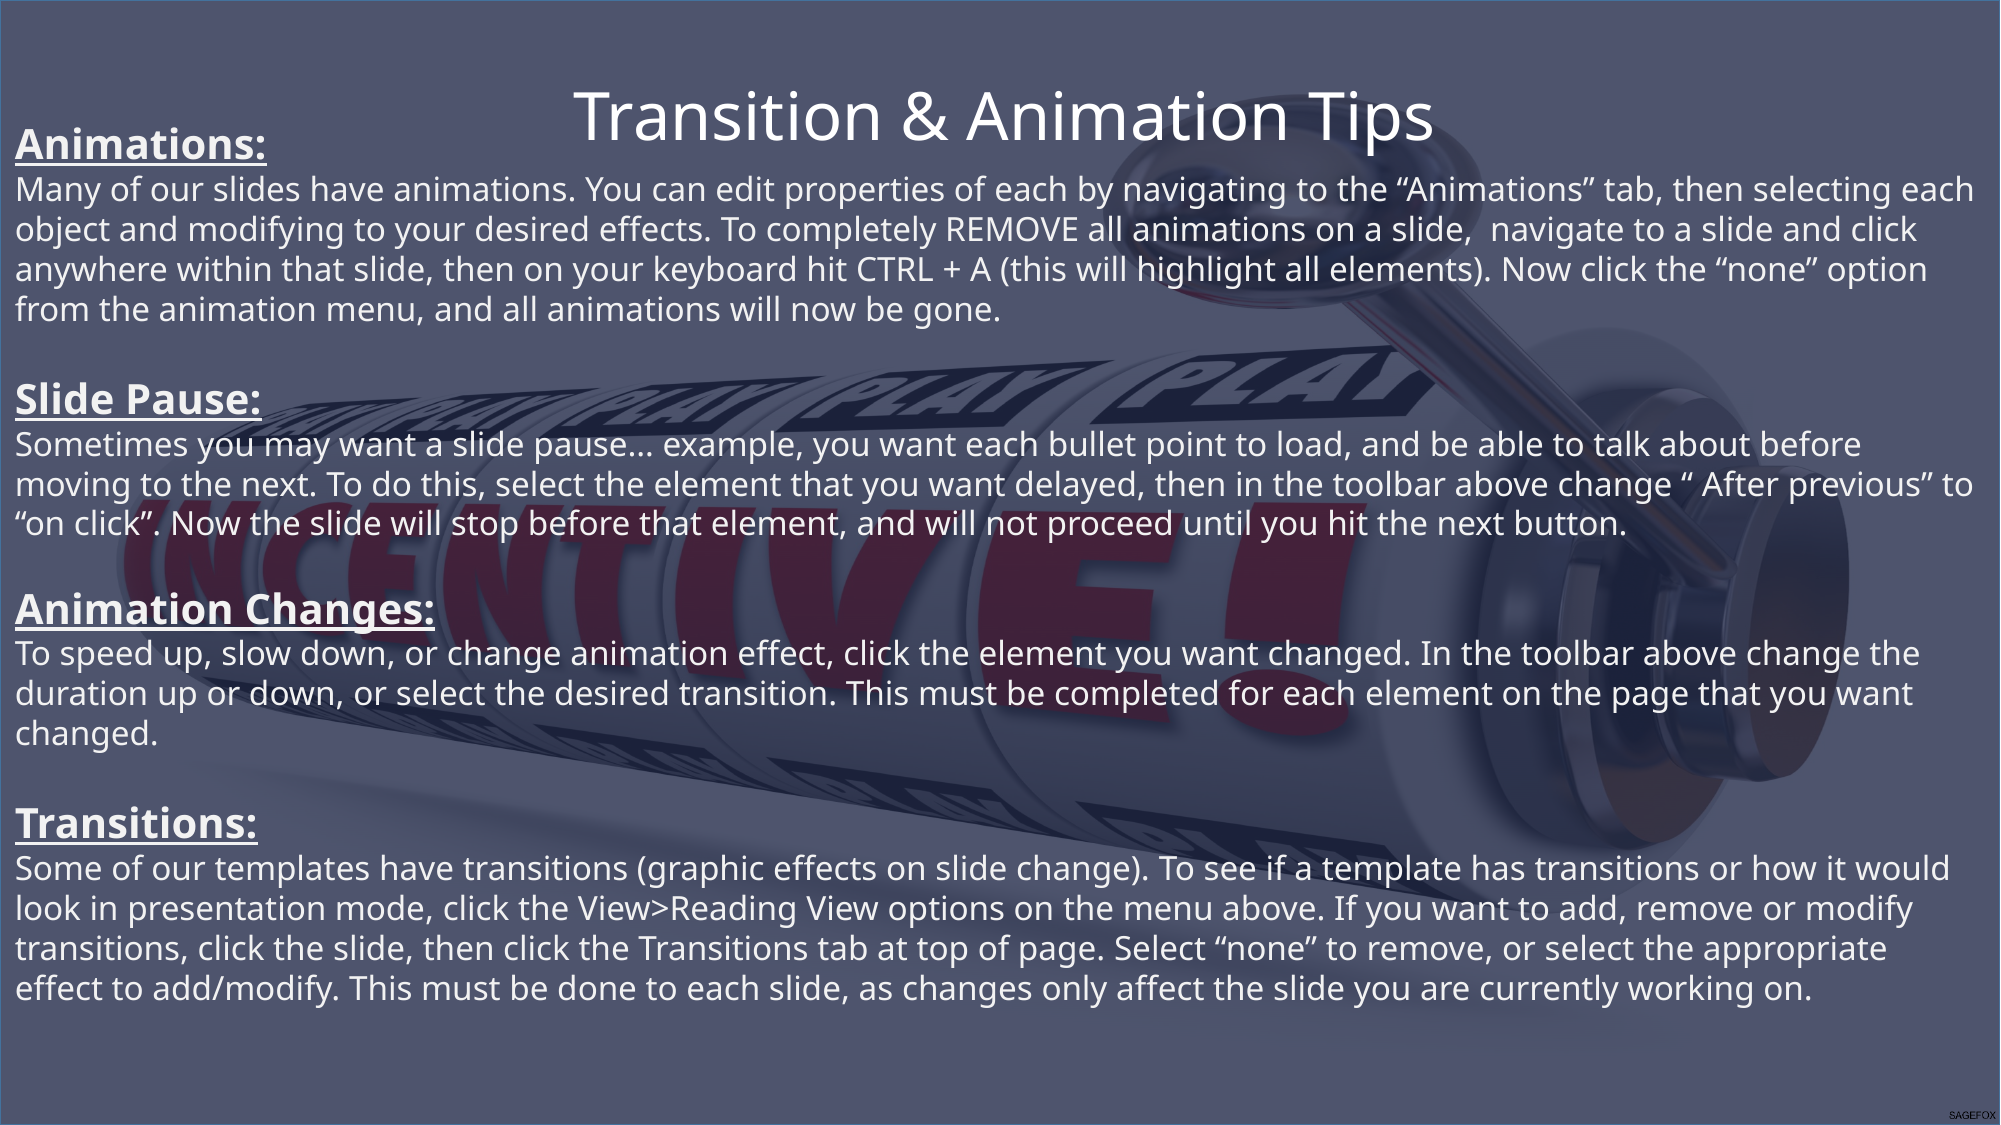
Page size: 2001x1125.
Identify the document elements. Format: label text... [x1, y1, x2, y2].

text_box Animations: Many of our slides have animations. You can edit properties of each by navigating to the “Animations” tab, then selecting each object and modifying to your desired effects. To completely REMOVE all animations on a slide, navigate to a slide and click anywhere within that slide, then on your keyboard hit CTRL + A (this will highlight all elements). Now click the “none” option from the animation menu, and all animations will now be gone. Slide Pause: Sometimes you may want a slide pause… example, you want each bullet point to load, and be able to talk about before moving to the next. To do this, select the element that you want delayed, then in the toolbar above change “ After previous” to “on click”. Now the slide will stop before that element, and will not proceed until you hit the next button. Animation Changes: To speed up, slow down, or change animation effect, click the element you want changed. In the toolbar above change the duration up or down, or select the desired transition. This must be completed for each element on the page that you want changed. Transitions: Some of our templates have transitions (graphic effects on slide change). To see if a template has transitions or how it would look in presentation mode, click the View>Reading View options on the menu above. If you want to add, remove or modify transitions, click the slide, then click the Transitions tab at top of page. Select “none” to remove, or select the appropriate effect to add/modify. This must be done to each slide, as changes only affect the slide you are currently working on. [0, 0, 2000, 1125]
title Transition & Animation Tips [477, 59, 1532, 177]
